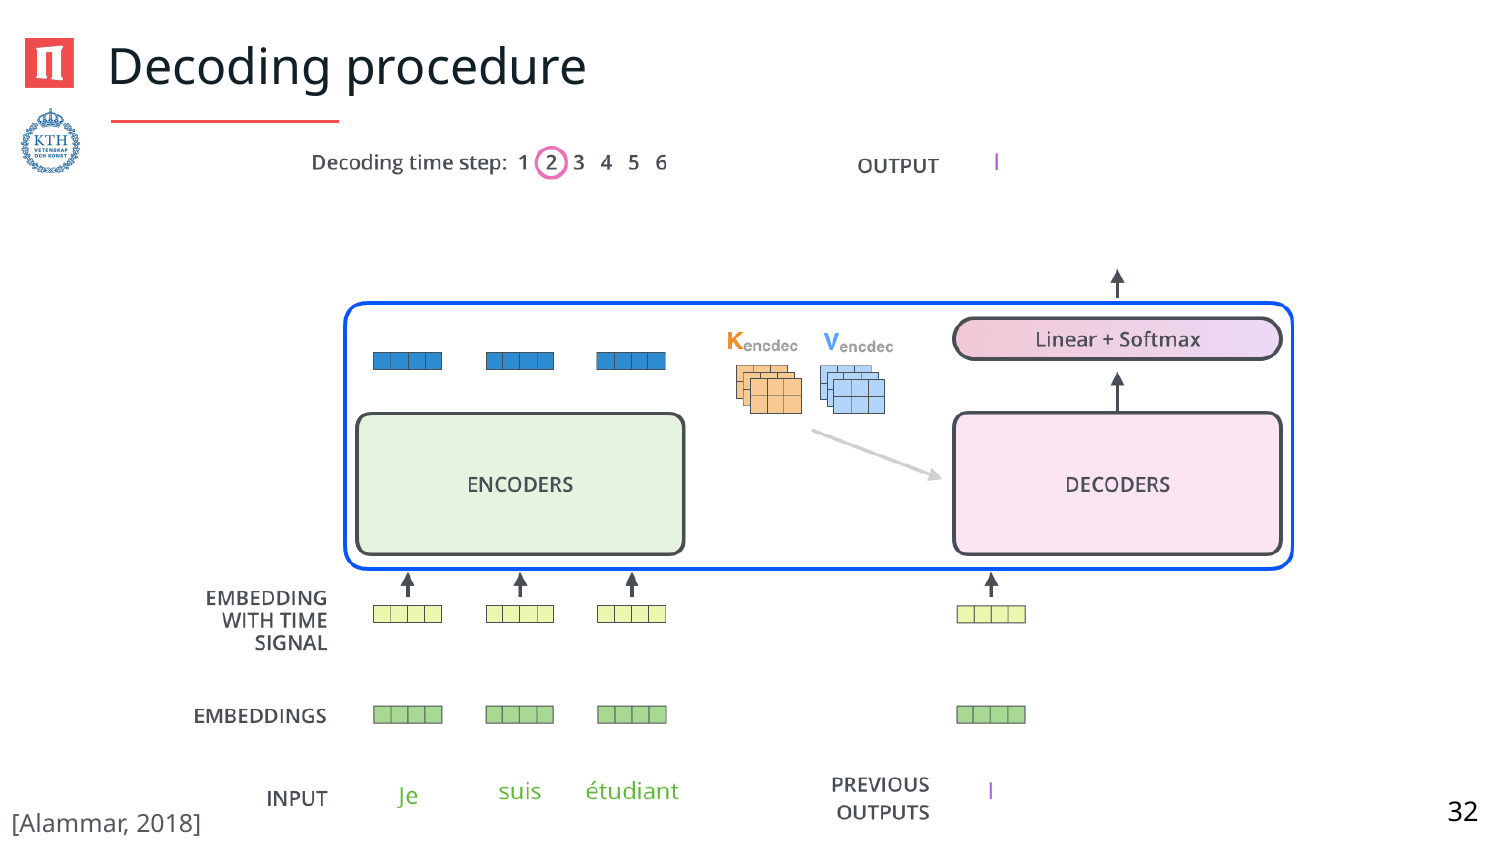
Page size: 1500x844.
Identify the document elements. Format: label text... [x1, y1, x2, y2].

slide_number ‹#› [1403, 779, 1494, 844]
picture [188, 130, 1487, 824]
picture [25, 38, 76, 88]
title Decoding procedure [107, 34, 1394, 84]
picture [21, 107, 80, 173]
list [Alammar, 2018] [11, 802, 318, 838]
